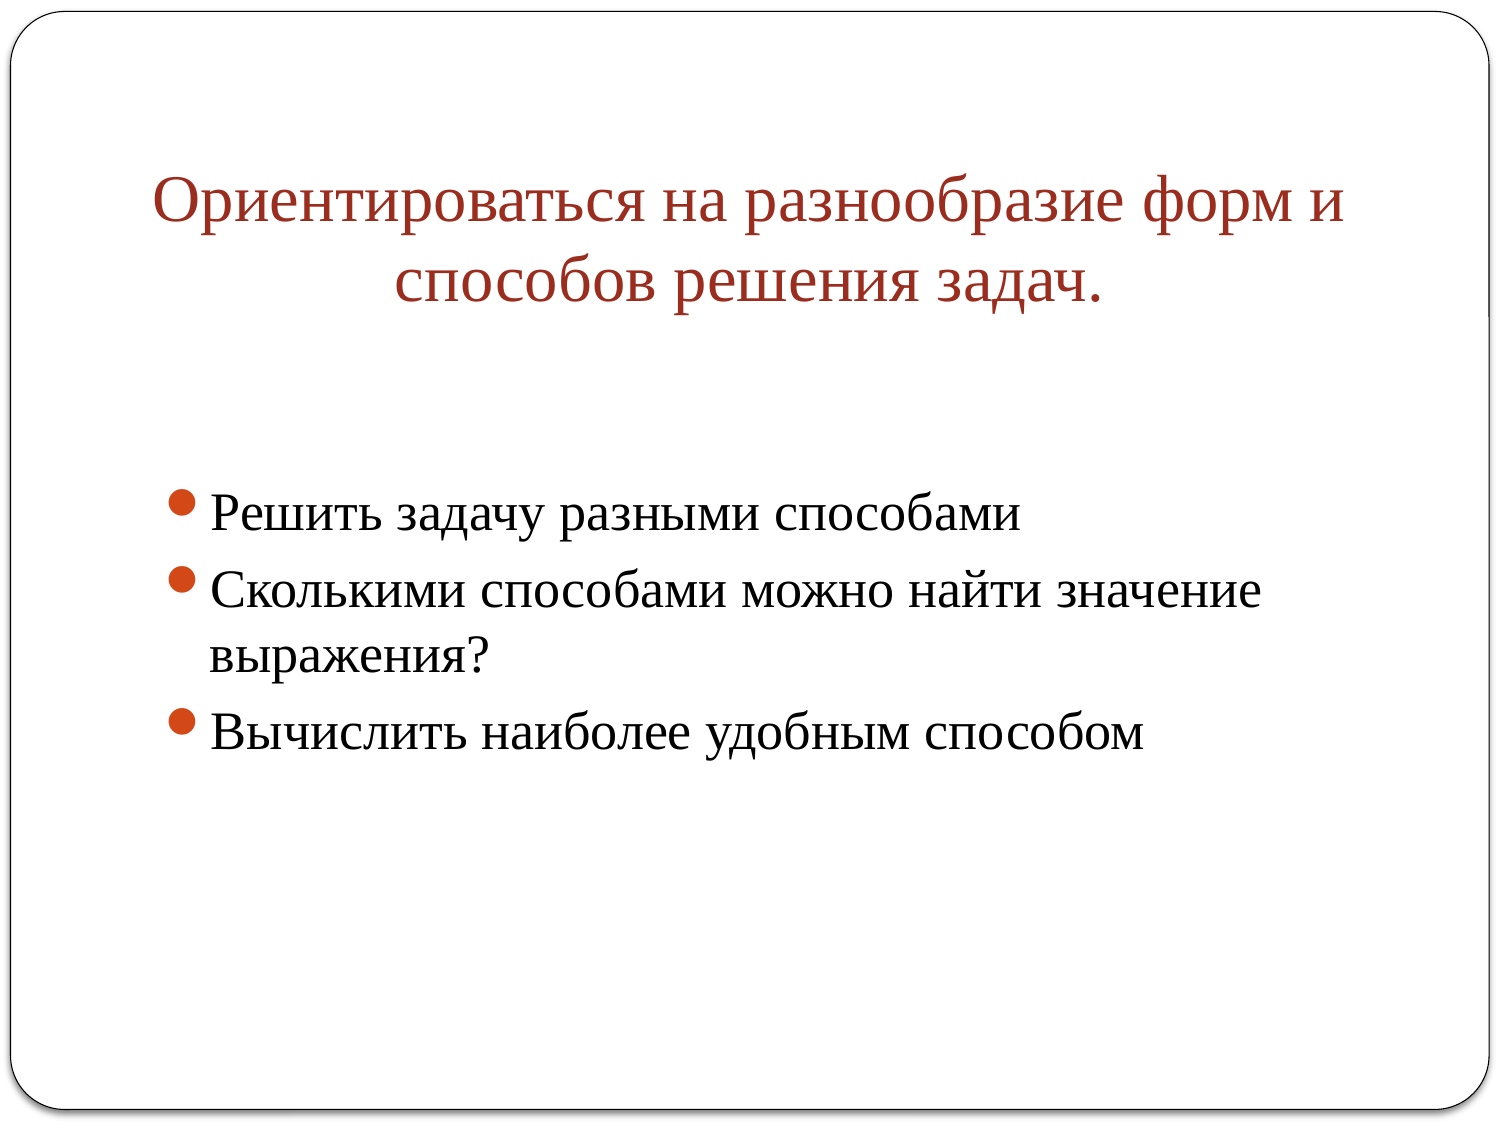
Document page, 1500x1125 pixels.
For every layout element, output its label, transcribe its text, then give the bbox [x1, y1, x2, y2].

title Ориентироваться на разнообразие форм и способов решения задач. [75, 58, 1425, 411]
list Решить задачу разными способами Сколькими способами можно найти значение выражения? Вычислить наиболее удобным способом [150, 468, 1425, 988]
